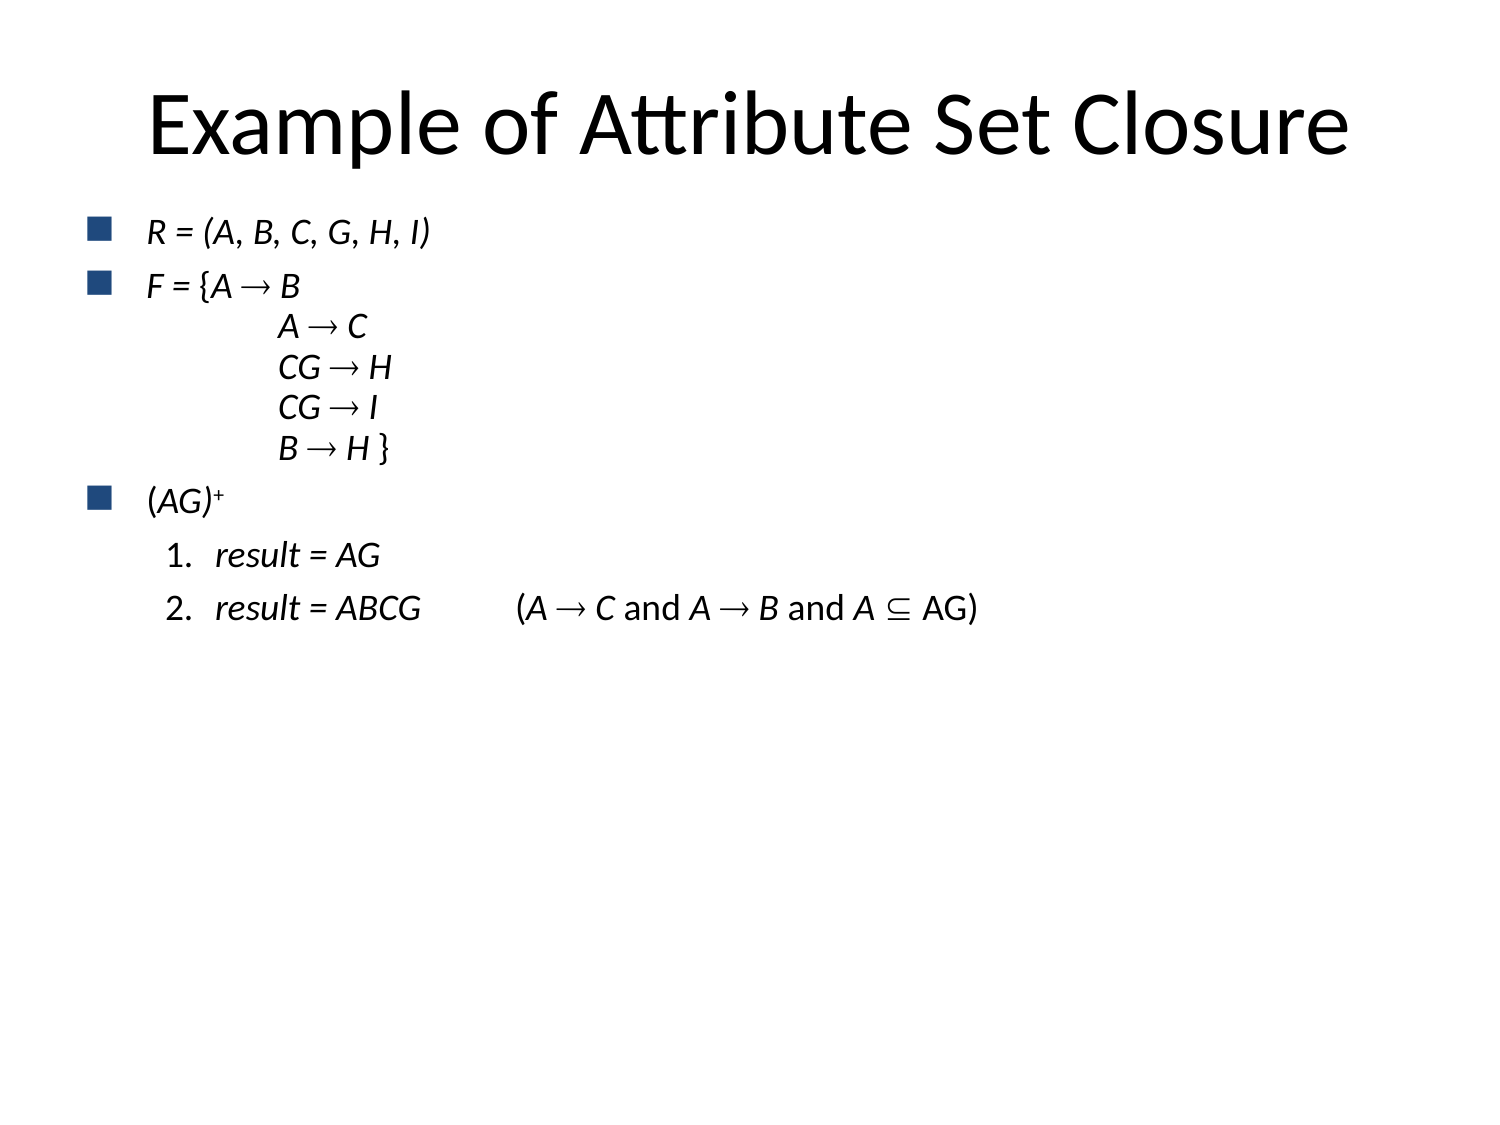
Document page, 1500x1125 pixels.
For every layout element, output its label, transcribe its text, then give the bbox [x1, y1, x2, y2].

title Example of Attribute Set Closure [75, 23, 1425, 204]
list R = (A, B, C, G, H, I) F = {A  B A  C CG  H CG  I B  H } (AG)+ 1. result = AG 2. result = ABCG (A  C and A  B and A  AG) [75, 204, 1425, 1098]
